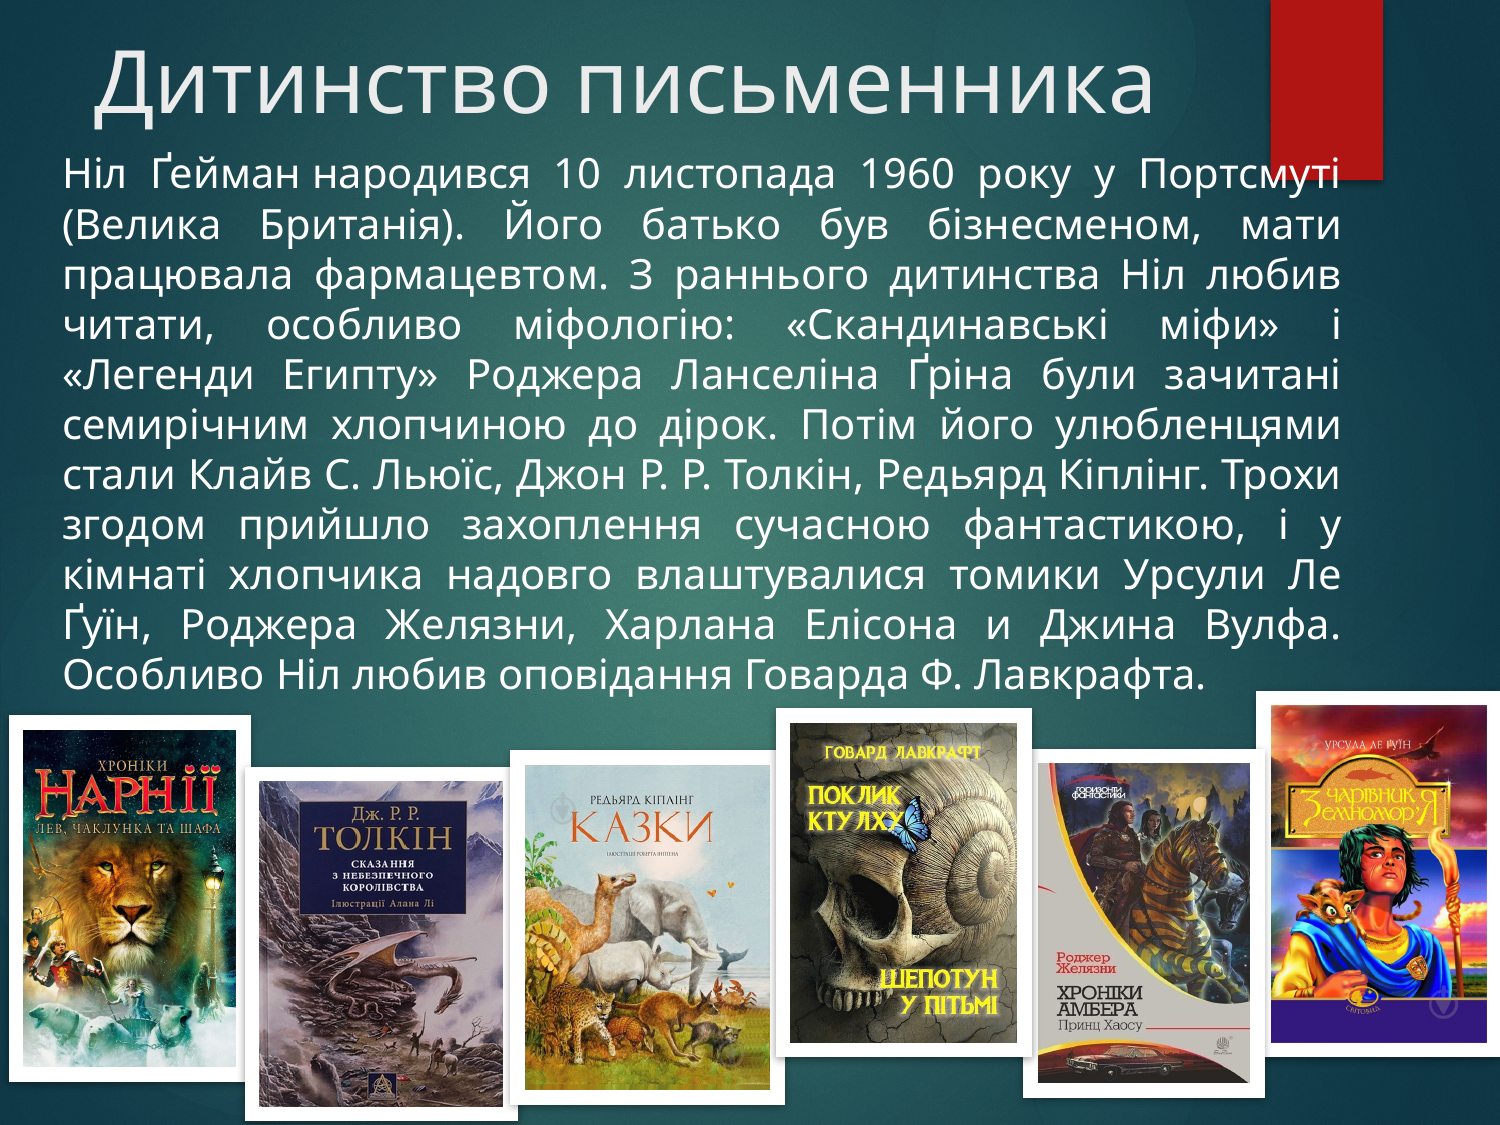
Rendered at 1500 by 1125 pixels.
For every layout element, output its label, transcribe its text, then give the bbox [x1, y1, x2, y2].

picture [1270, 704, 1488, 1043]
picture [22, 729, 237, 1068]
picture [258, 780, 504, 1107]
picture [790, 722, 1018, 1043]
title Дитинство письменника [79, 18, 1243, 139]
picture [1037, 763, 1251, 1084]
picture [524, 764, 771, 1091]
list Ніл Ґейман народився 10 листопада 1960 року у Портсмуті (Велика Британія). Його батько був бізнесменом, мати працювала фармацевтом. З раннього дитинства Ніл любив читати, особливо міфологію: «Скандинавські міфи» і «Легенди Египту» Роджера Ланселіна Ґріна були зачитані семирічним хлопчиною до дірок. Потім його улюбленцями стали Клайв С. Льюїс, Джон Р. Р. Толкін, Редьярд Кіплінг. Трохи згодом прийшло захоплення сучасною фантастикою, і у кімнаті хлопчика надовго влаштувалися томики Урсули Ле Ґуїн, Роджера Желязни, Харлана Елісона и Джина Вулфа. Особливо Ніл любив оповідання Говарда Ф. Лавкрафта. [47, 139, 1358, 764]
